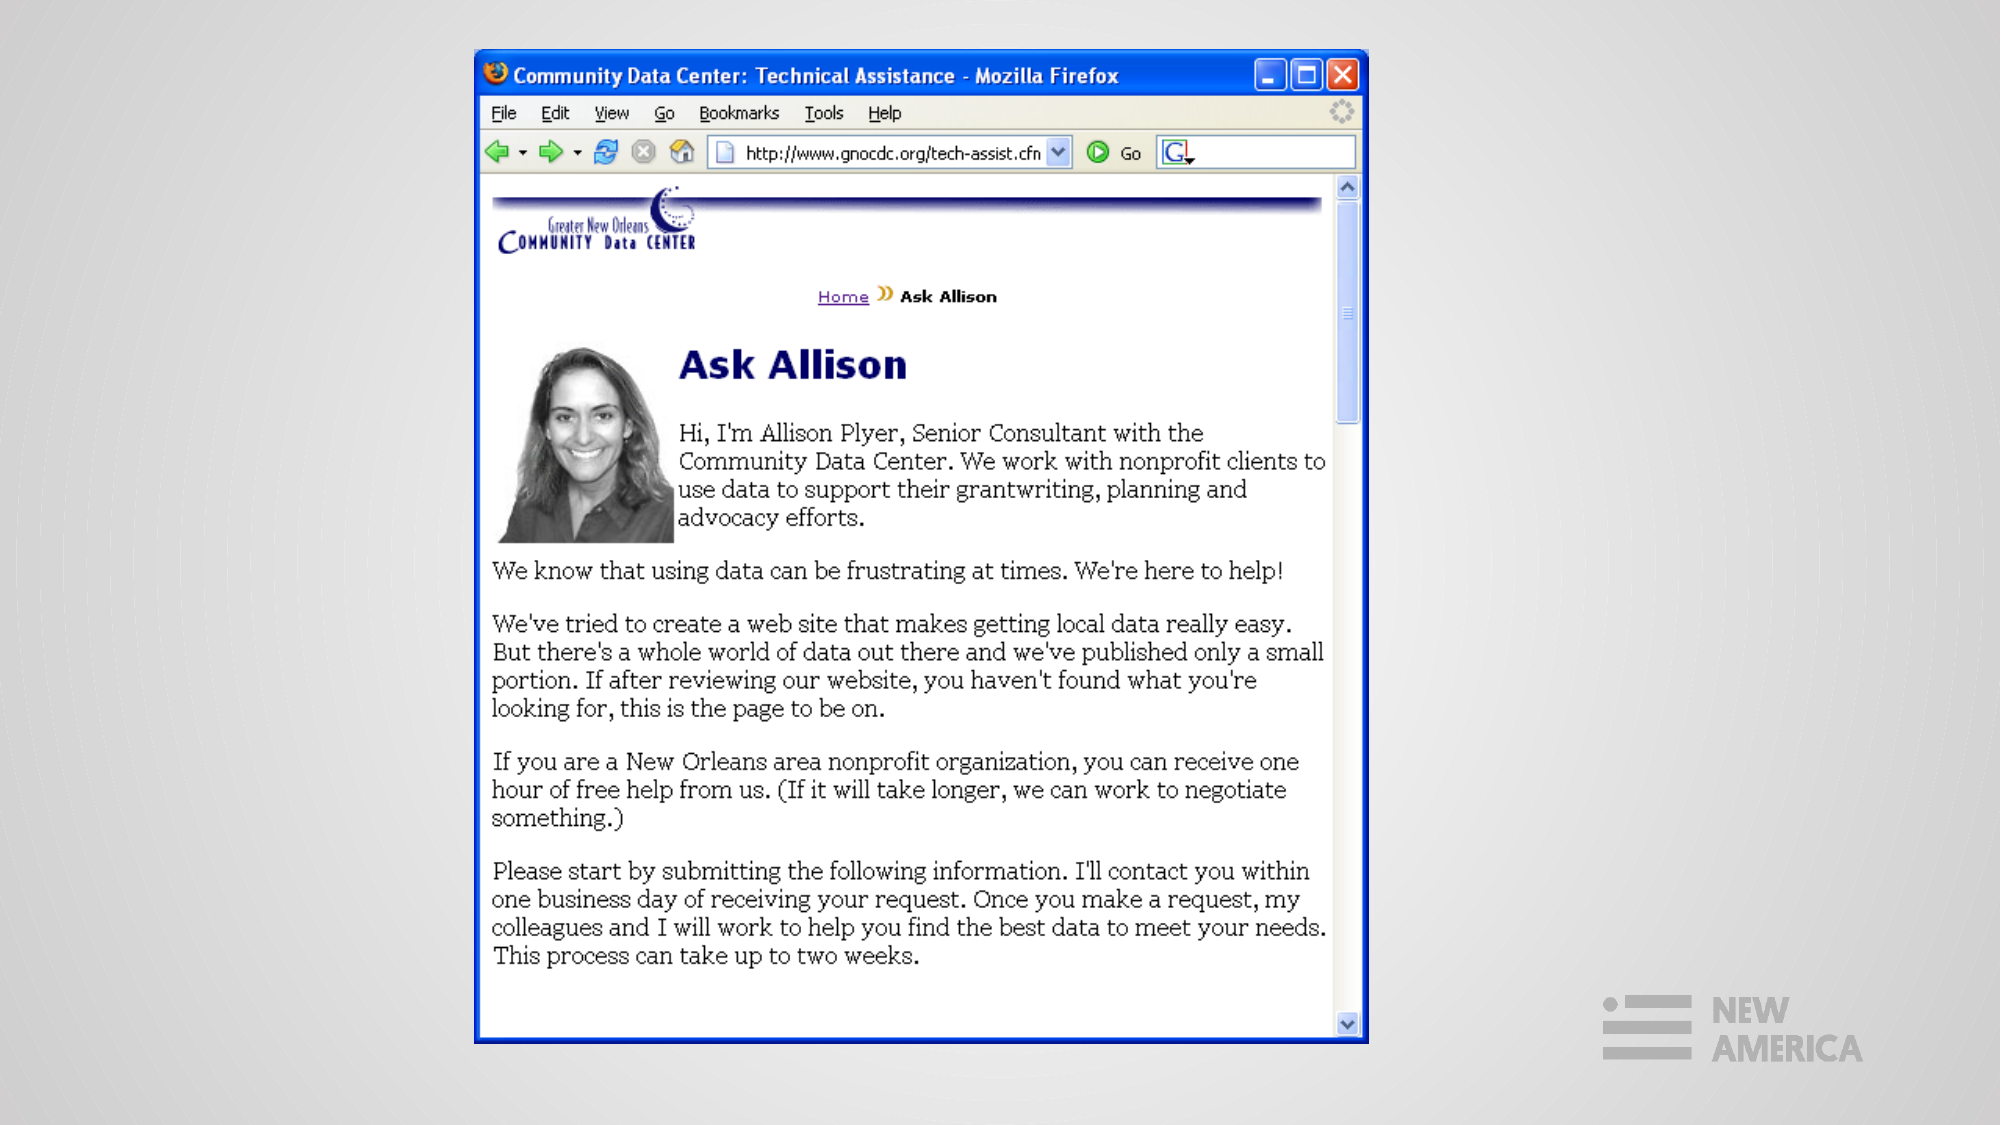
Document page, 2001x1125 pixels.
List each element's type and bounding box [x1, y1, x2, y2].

picture [474, 49, 1369, 1044]
